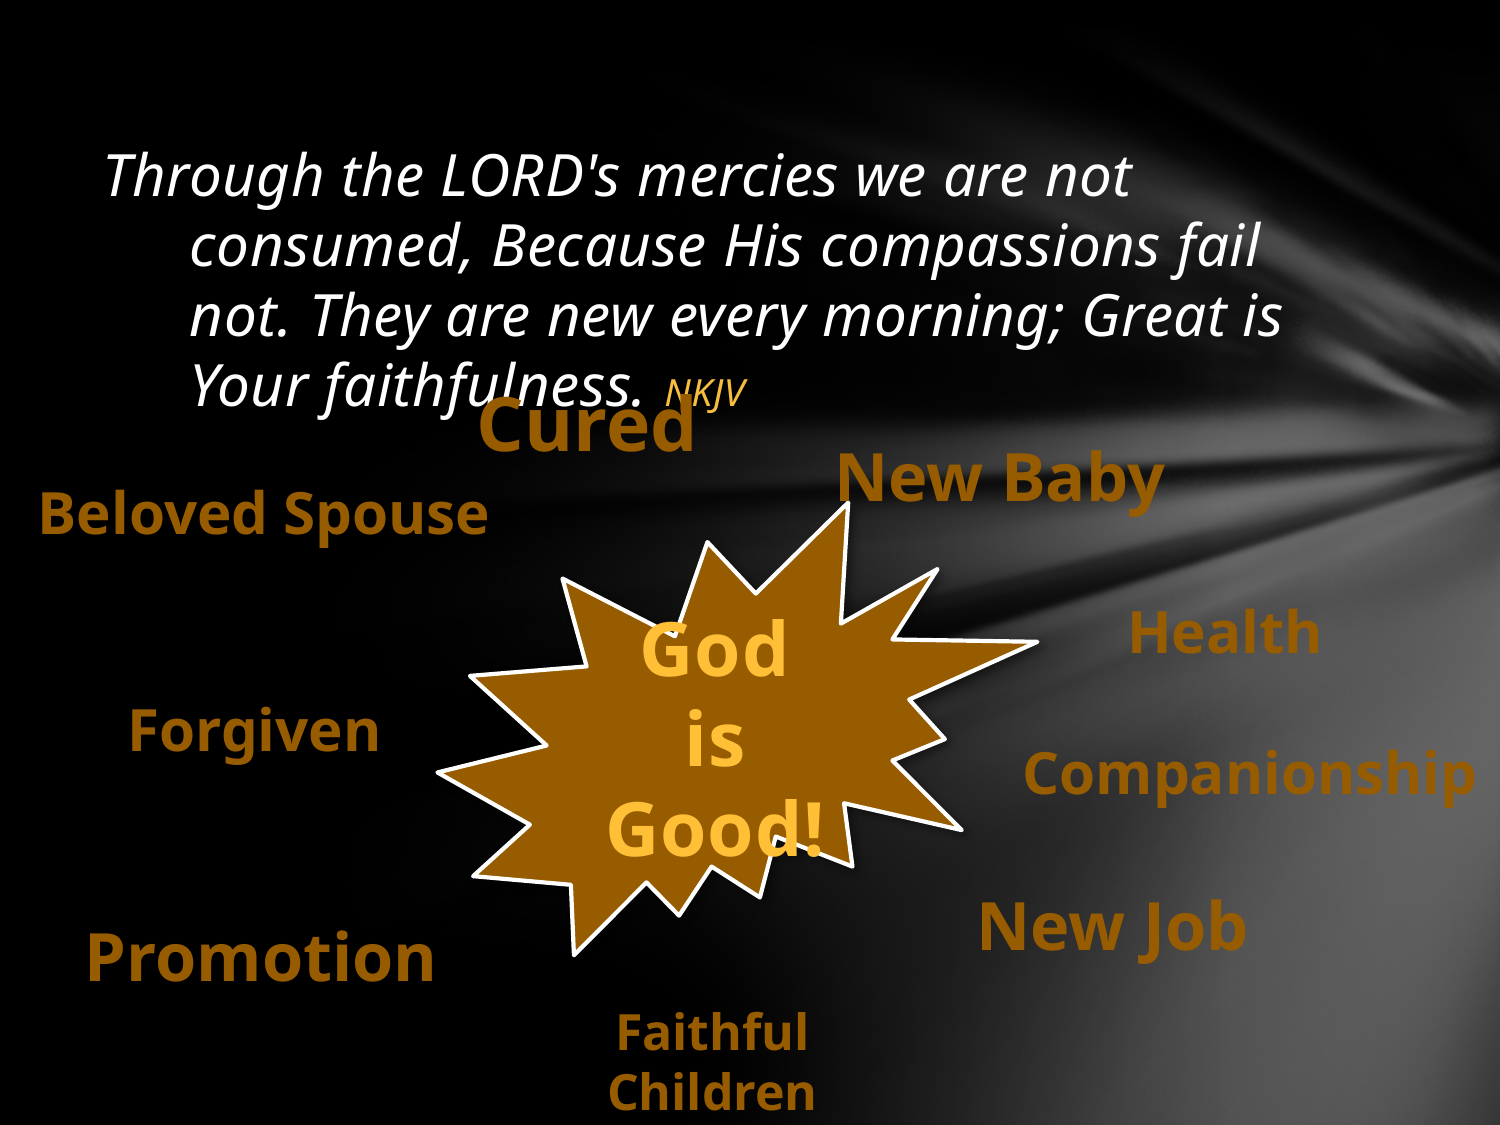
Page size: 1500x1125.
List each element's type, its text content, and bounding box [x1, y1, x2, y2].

list Through the LORD's mercies we are not consumed, Because His compassions fail not. They are new every morning; Great is Your faithfulness. NKJV [81, 130, 1394, 468]
text_box Forgiven [4, 686, 505, 771]
text_box Promotion [10, 907, 511, 1002]
text_box Faithful Children [518, 992, 907, 1125]
text_box Cured [337, 369, 838, 474]
text_box Beloved Spouse [14, 469, 515, 555]
text_box Companionship [999, 728, 1500, 814]
text_box New Baby [806, 427, 1194, 522]
text_box God is Good! [435, 522, 975, 958]
text_box New Job [862, 876, 1363, 971]
text_box Health [975, 587, 1475, 673]
